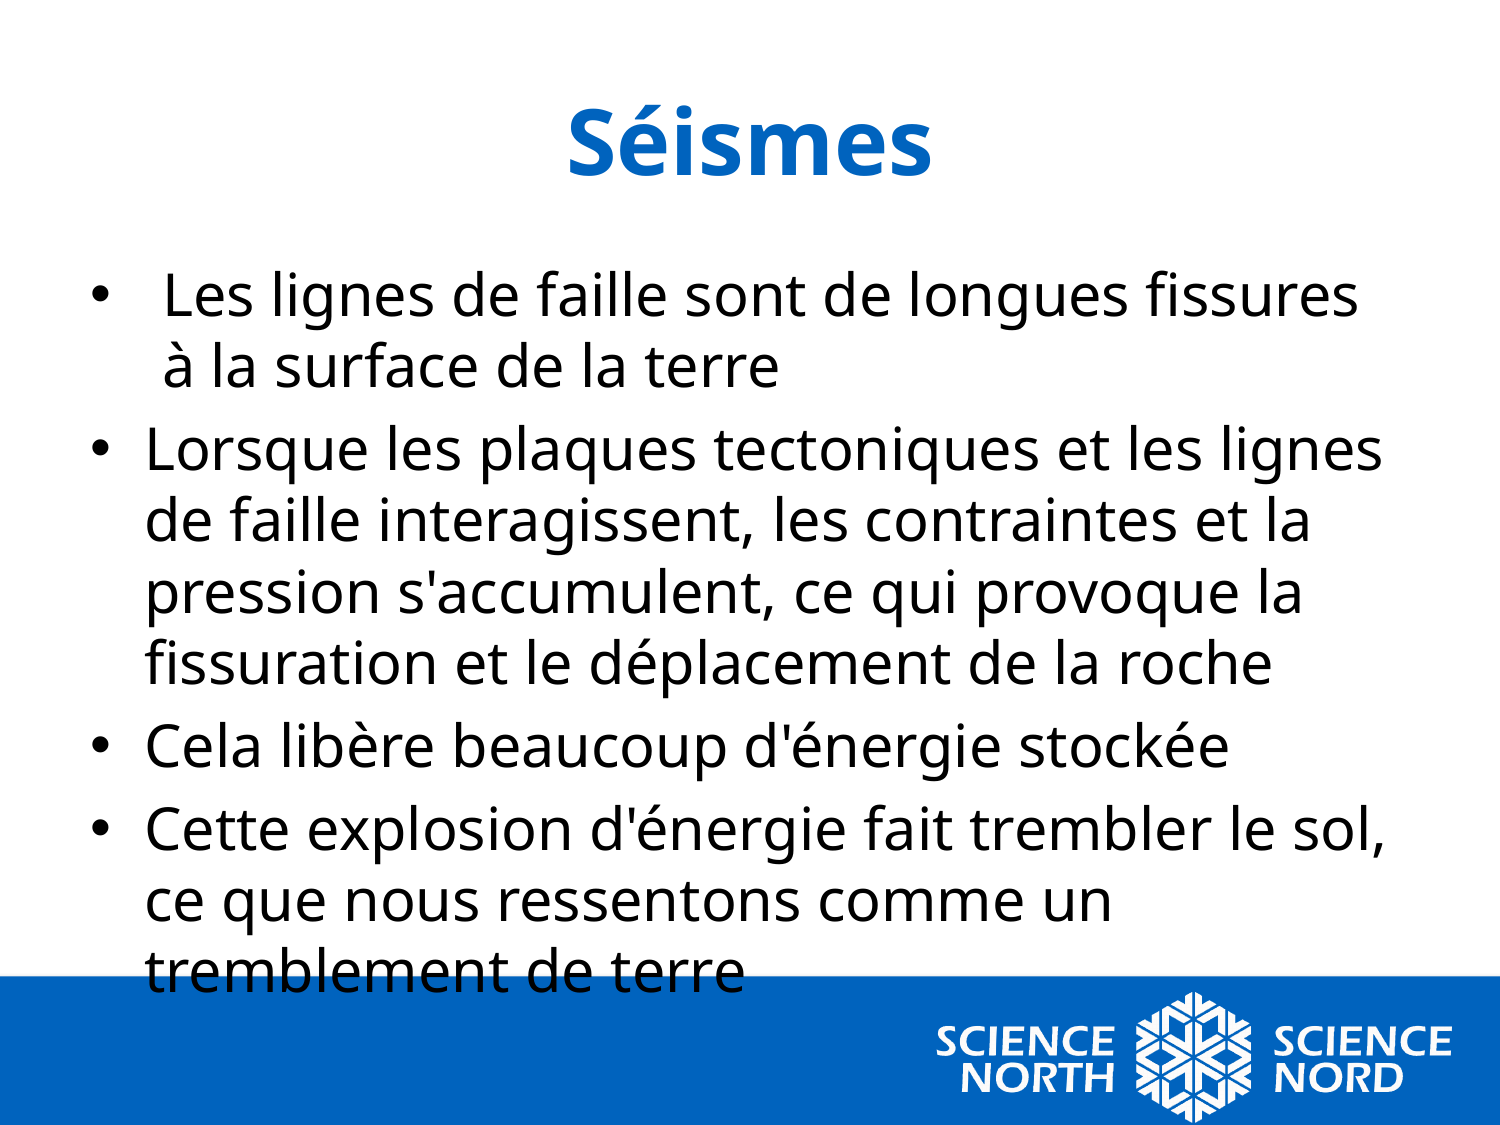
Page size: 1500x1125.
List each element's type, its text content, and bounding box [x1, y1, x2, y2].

list Les lignes de faille sont de longues fissures à la surface de la terre Lorsque les plaques tectoniques et les lignes de faille interagissent, les contraintes et la pression s'accumulent, ce qui provoque la fissuration et le déplacement de la roche Cela libère beaucoup d'énergie stockée Cette explosion d'énergie fait trembler le sol, ce que nous ressentons comme un tremblement de terre [75, 249, 1425, 1020]
picture [936, 991, 1453, 1123]
title Séismes [75, 45, 1425, 233]
